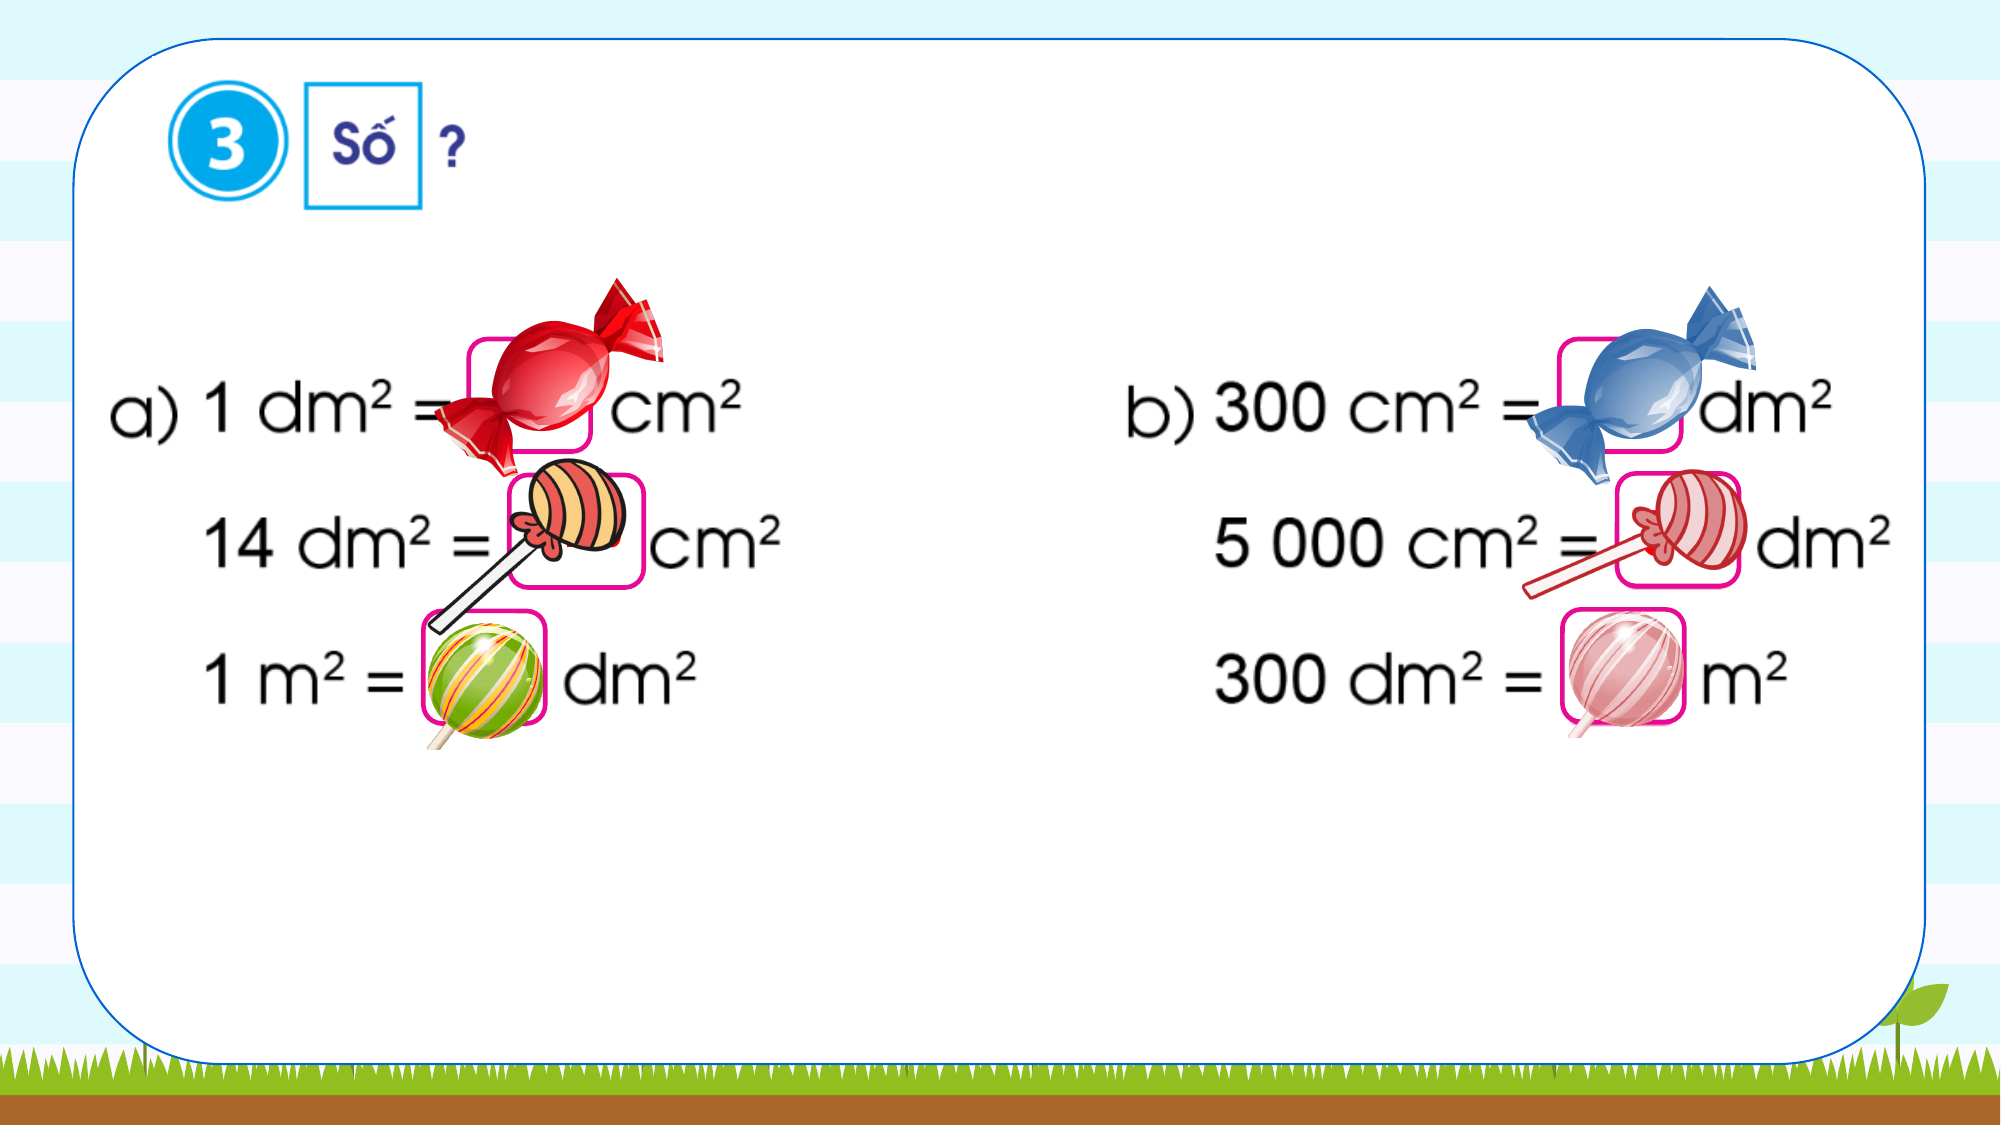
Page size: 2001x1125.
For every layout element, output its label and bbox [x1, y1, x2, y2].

picture [152, 56, 476, 225]
picture [106, 235, 1913, 750]
text_box [72, 37, 1927, 1066]
